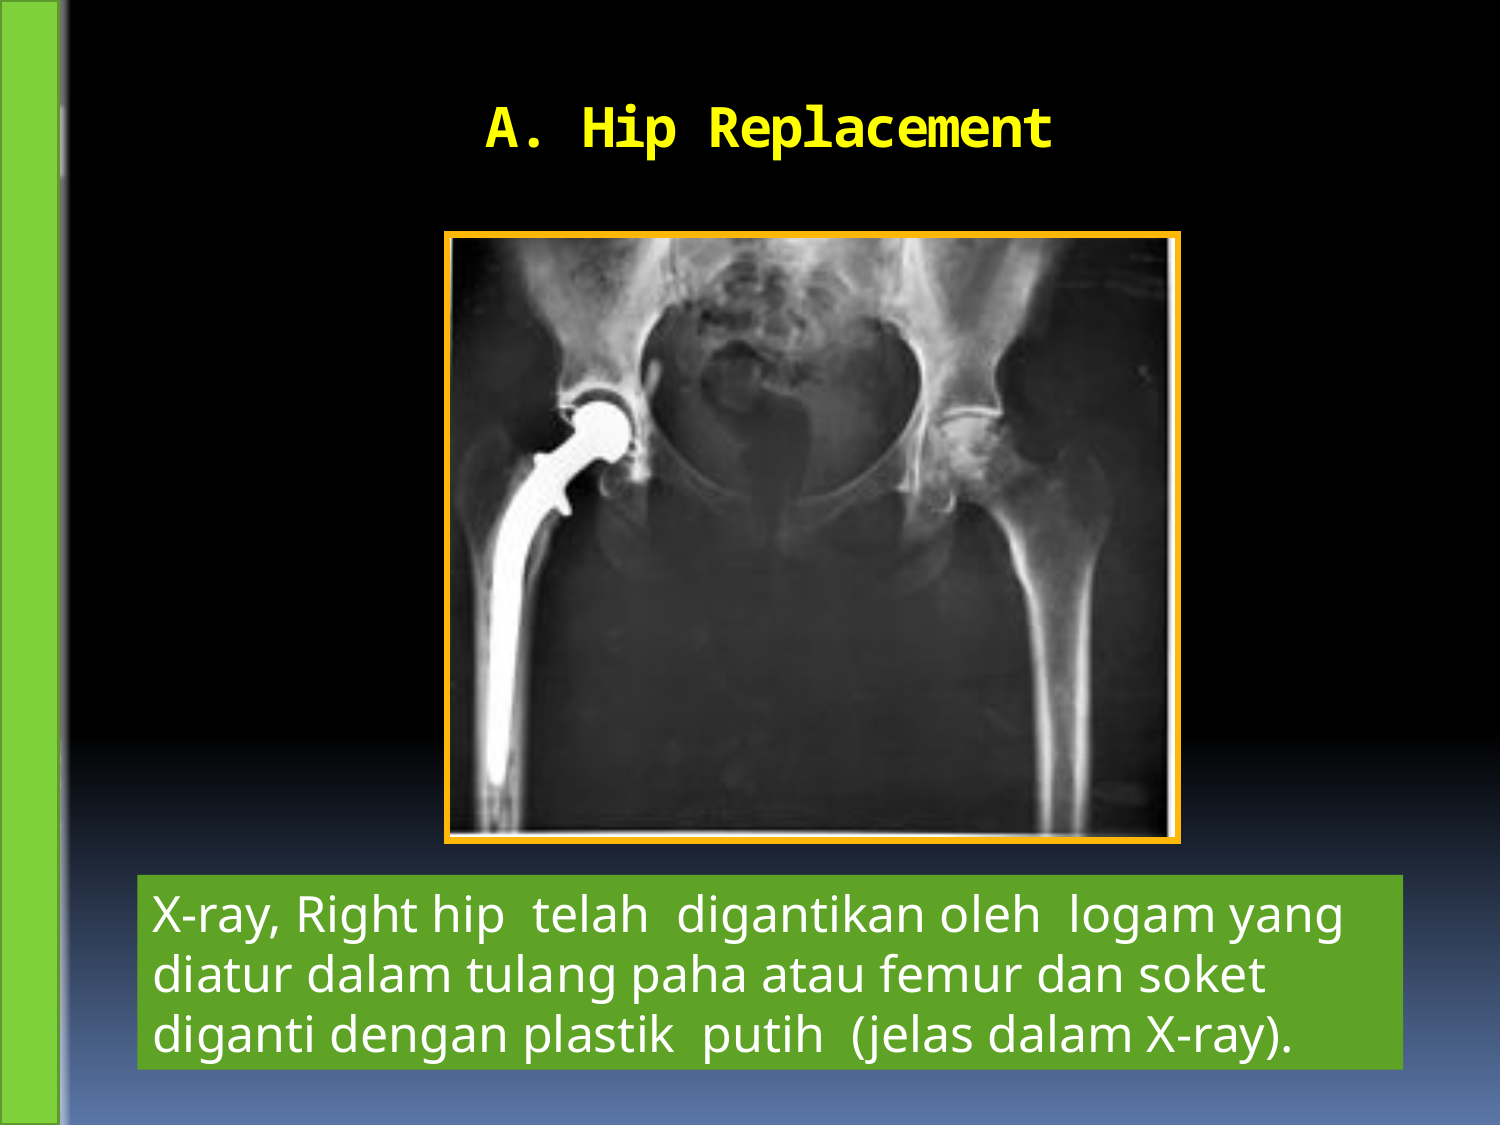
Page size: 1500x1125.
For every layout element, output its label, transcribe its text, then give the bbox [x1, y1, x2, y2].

text_box # Collum femuris [448, 236, 1179, 841]
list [449, 236, 1176, 838]
text_box [0, 0, 60, 1125]
title A. Hip Replacement [150, 83, 1425, 234]
text_box X-ray, Right hip telah digantikan oleh logam yang diatur dalam tulang paha atau femur dan soket diganti dengan plastik putih (jelas dalam X-ray). [137, 874, 1404, 1070]
